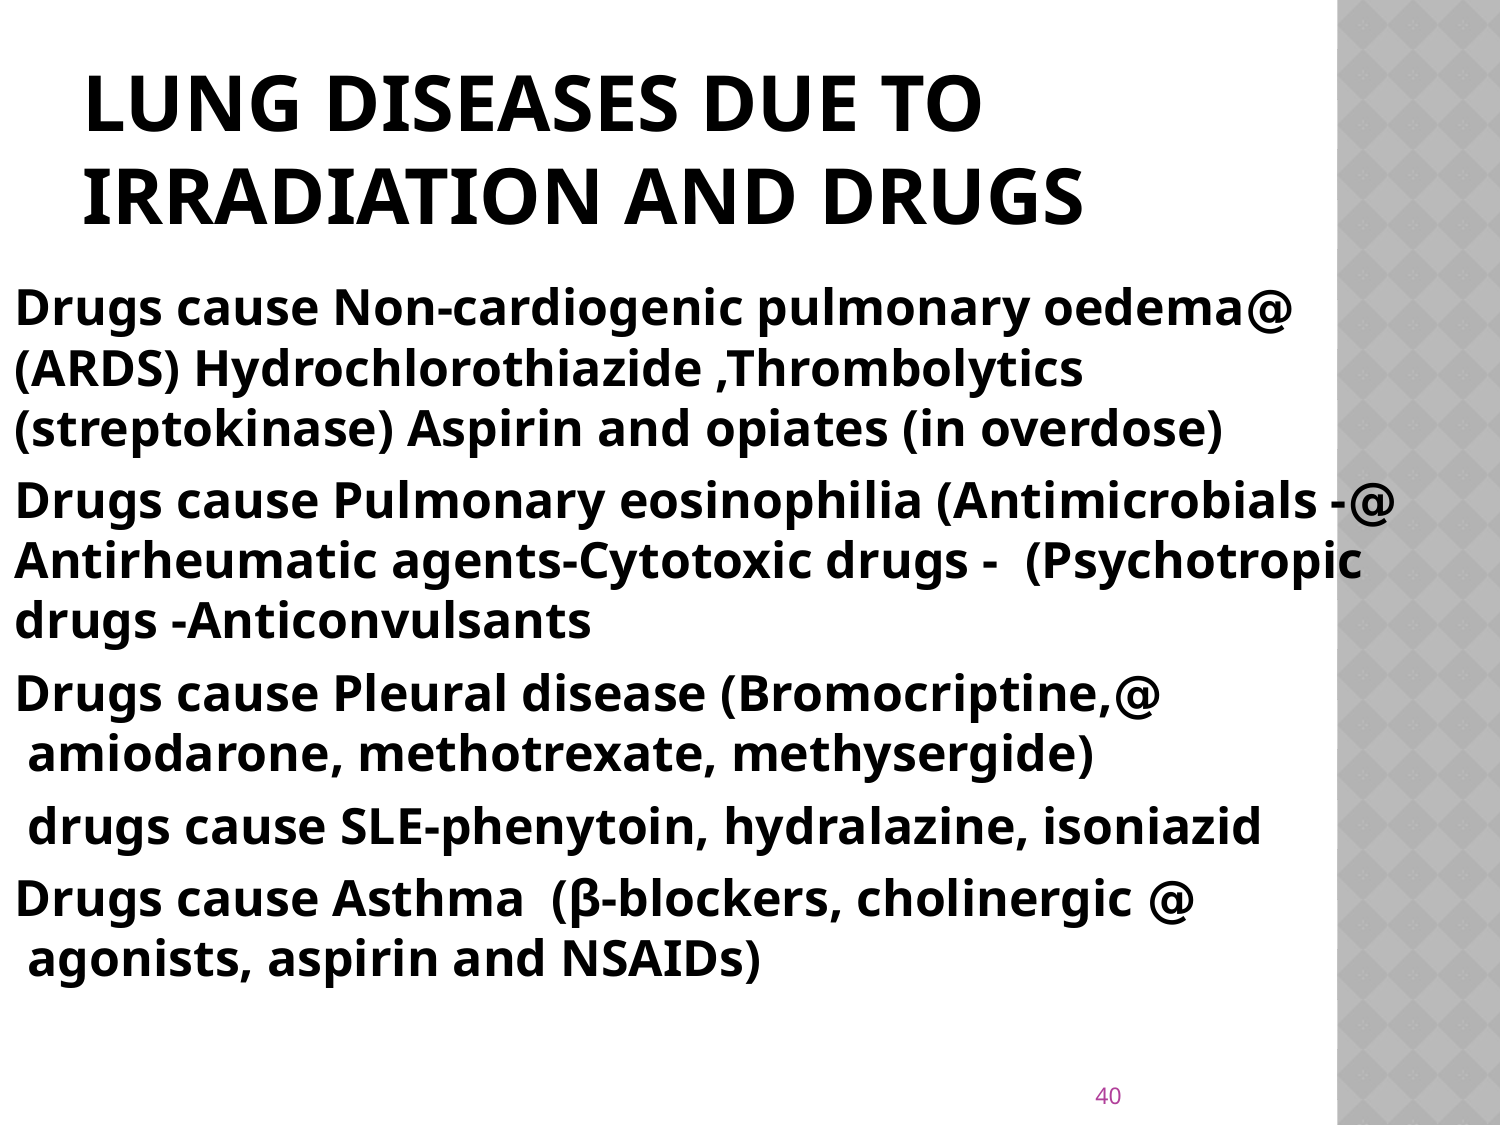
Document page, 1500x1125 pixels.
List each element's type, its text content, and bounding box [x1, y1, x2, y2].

list @Drugs cause Non-cardiogenic pulmonary oedema (ARDS) Hydrochlorothiazide ,Thrombolytics (streptokinase) Aspirin and opiates (in overdose) @Drugs cause Pulmonary eosinophilia (Antimicrobials -Antirheumatic agents-Cytotoxic drugs - (Psychotropic drugs -Anticonvulsants @Drugs cause Pleural disease (Bromocriptine, amiodarone, methotrexate, methysergide) drugs cause SLE-phenytoin, hydralazine, isoniazid @ Drugs cause Asthma (β-blockers, cholinergic agonists, aspirin and NSAIDs) [0, 264, 1442, 1059]
title Lung diseases due to irradiation and drugs [75, 52, 1263, 240]
slide_number 40 [1025, 1075, 1122, 1113]
